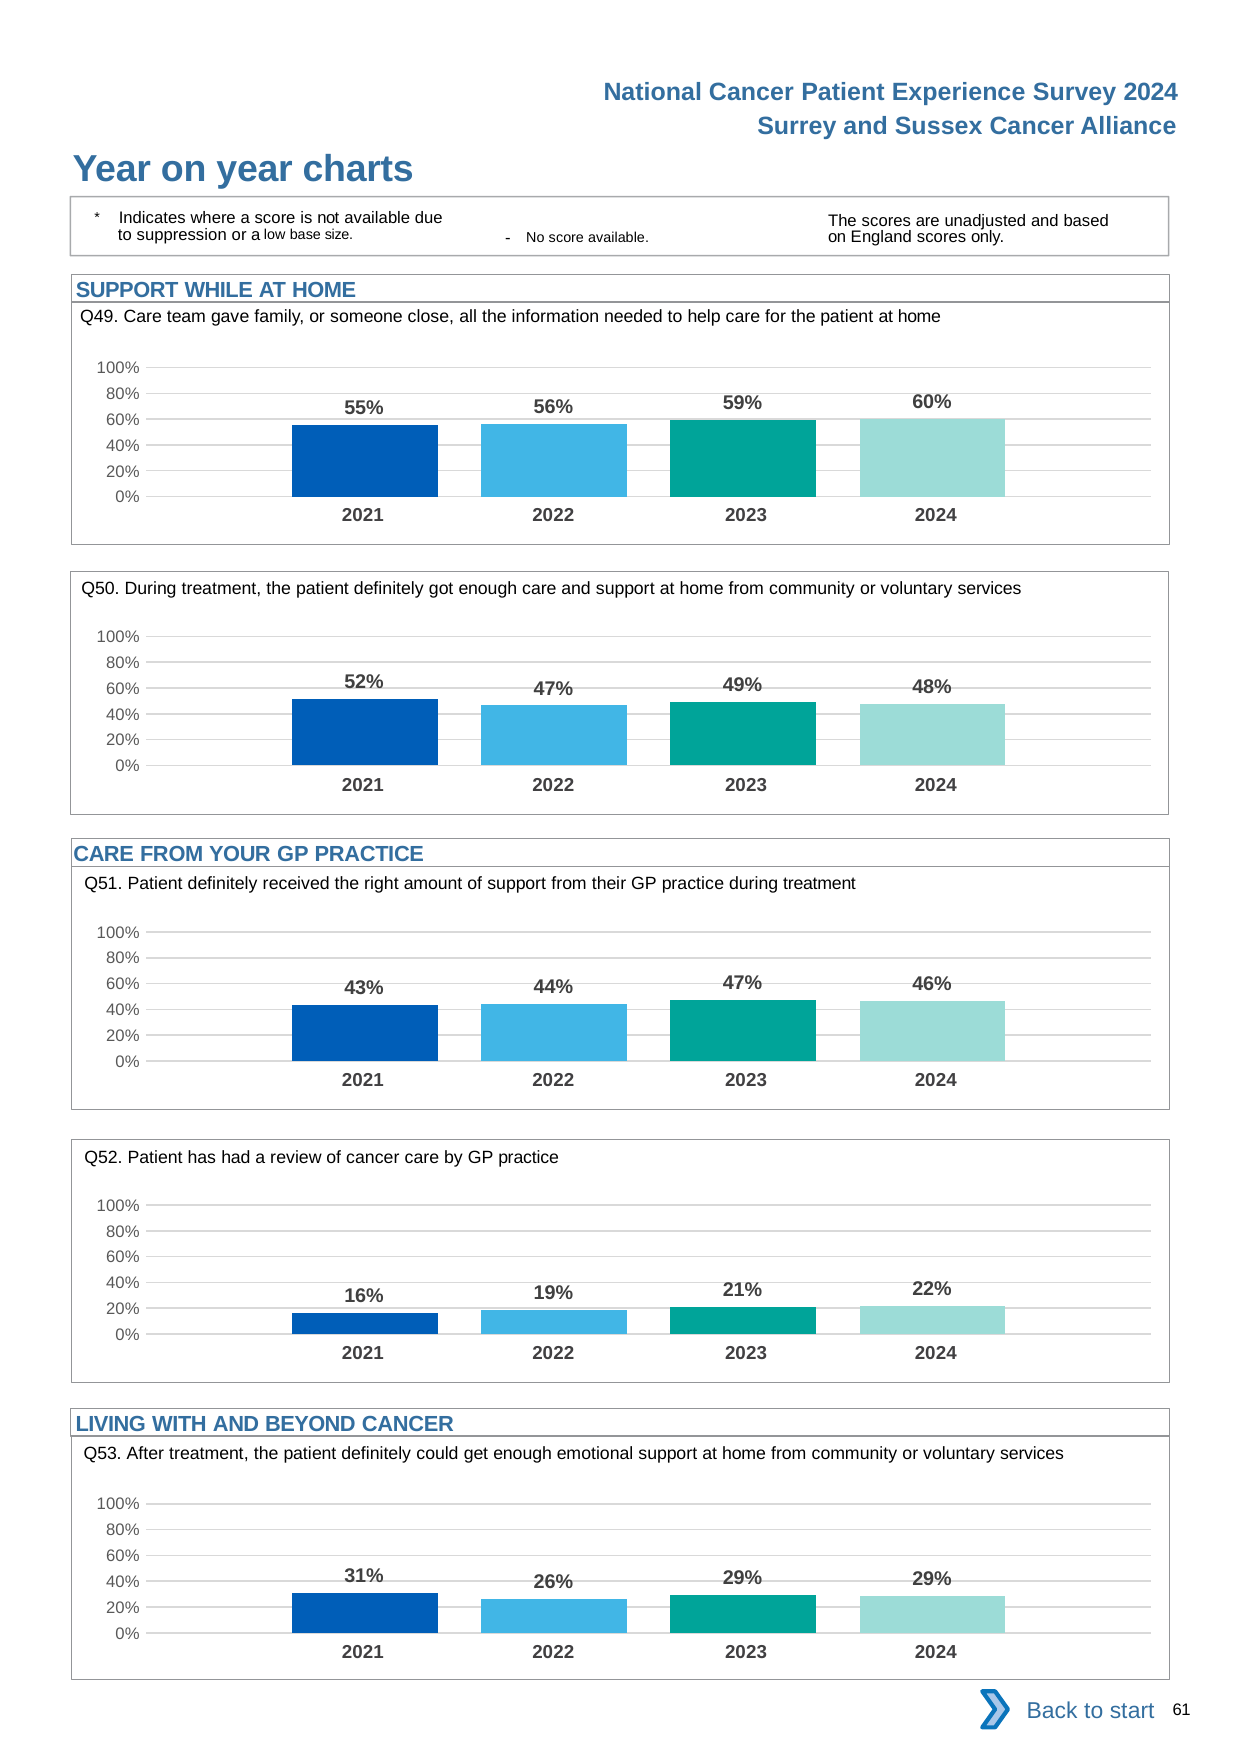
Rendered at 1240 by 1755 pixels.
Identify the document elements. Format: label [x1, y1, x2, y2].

text_box [69, 274, 1172, 547]
text_box [68, 563, 1171, 817]
slide_number [1170, 1699, 1234, 1720]
text_box [588, 68, 1194, 147]
chart [58, 339, 1158, 534]
text_box [69, 1131, 1176, 1384]
title [70, 257, 745, 300]
chart [58, 1176, 1158, 1371]
chart [58, 1475, 1158, 1670]
text_box [69, 838, 1172, 1111]
chart [58, 903, 1158, 1098]
title [70, 144, 745, 195]
text_box [70, 196, 1169, 256]
text_box [69, 1408, 1172, 1741]
chart [58, 608, 1158, 803]
